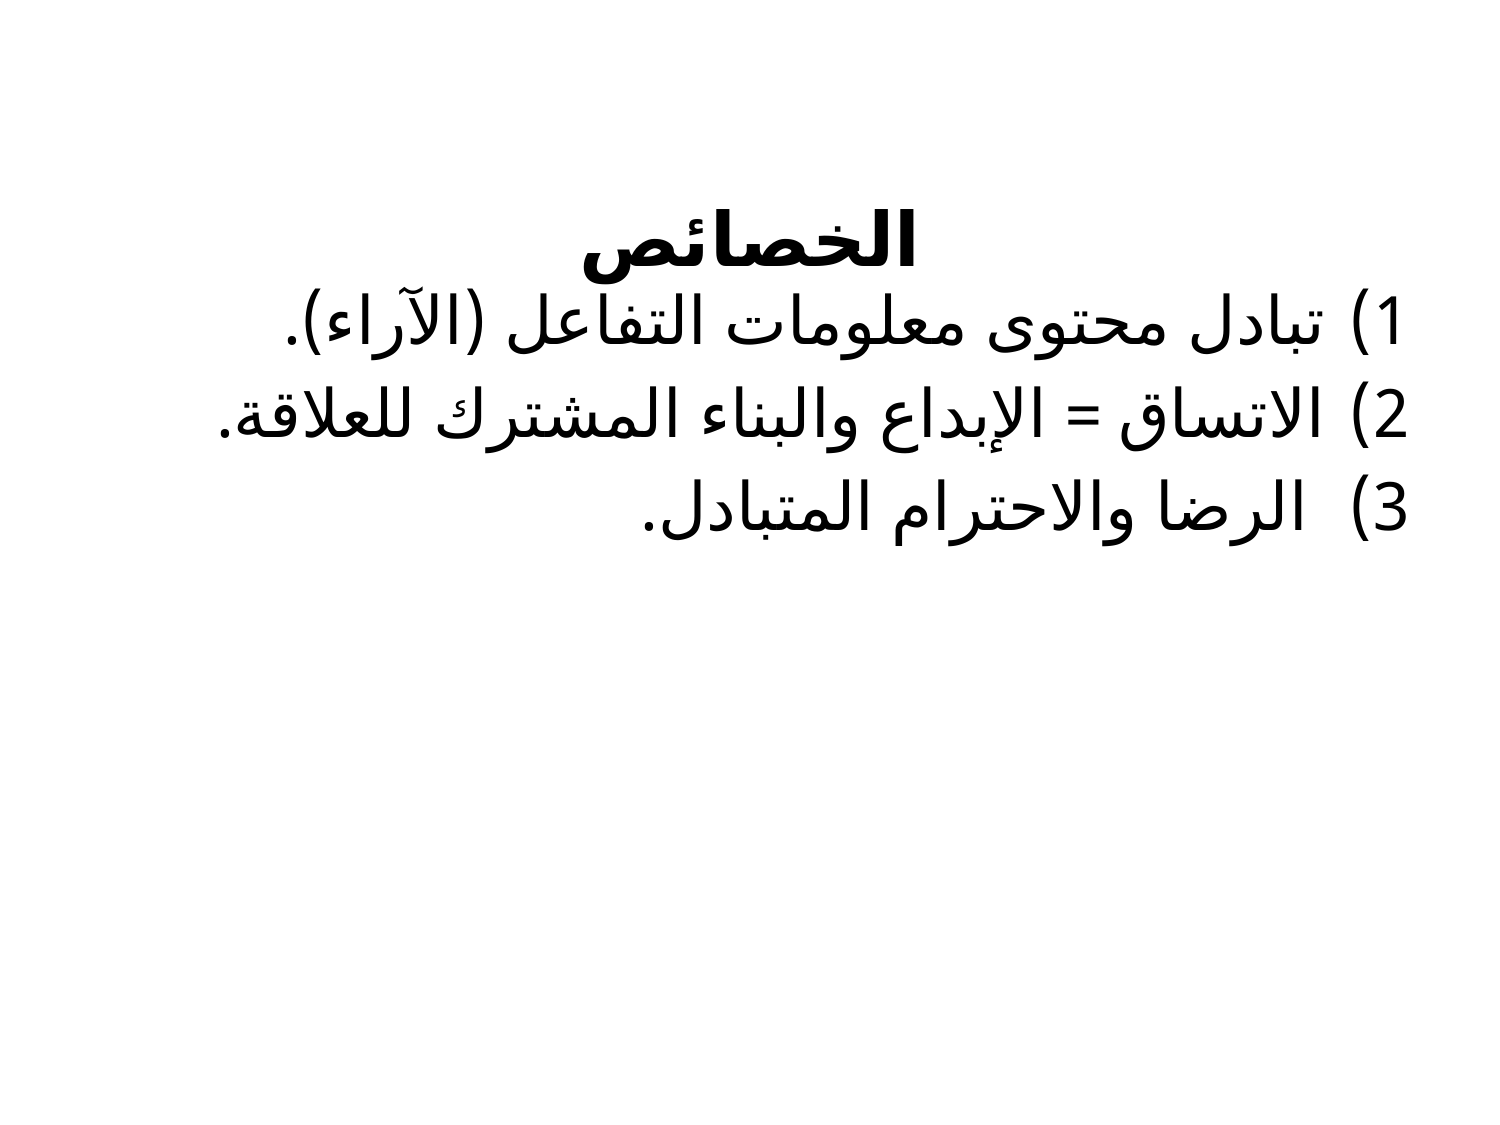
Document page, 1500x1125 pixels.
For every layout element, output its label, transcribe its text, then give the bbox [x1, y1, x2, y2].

text_box تبادل محتوى معلومات التفاعل (الآراء). الاتساق = الإبداع والبناء المشترك للعلاقة. الرضا والاحترام المتبادل. [74, 186, 1425, 723]
